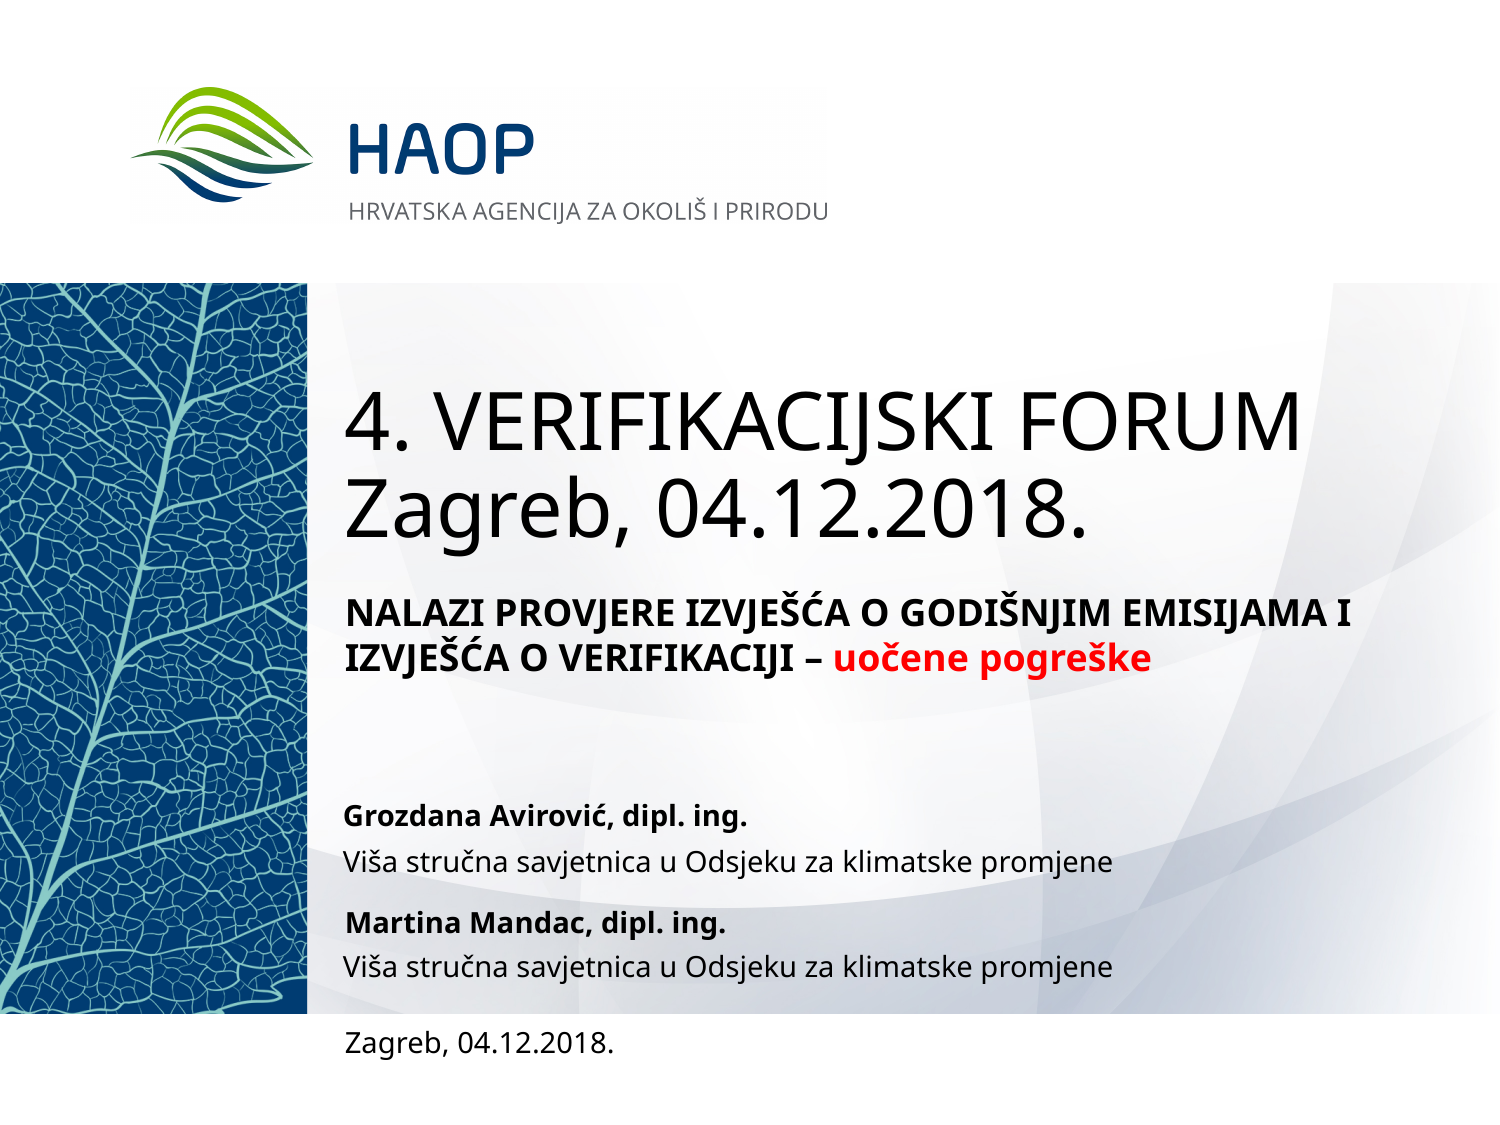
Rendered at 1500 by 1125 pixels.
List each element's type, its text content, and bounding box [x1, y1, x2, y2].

title 4. VERIFIKACIJSKI FORUM Zagreb, 04.12.2018. [330, 373, 1388, 563]
picture [0, 283, 1500, 1014]
list Zagreb, 04.12.2018. [330, 1021, 1390, 1061]
picture [130, 87, 827, 224]
text_box Martina Mandac, dipl. ing. [330, 909, 1390, 948]
text_box Viša stručna savjetnica u Odsjeku za klimatske promjene [328, 945, 1388, 986]
subtitle NALAZI PROVJERE IZVJEŠĆA O GODIŠNJIM EMISIJAMA I IZVJEŠĆA O VERIFIKACIJI – uočene pogreške [330, 581, 1388, 702]
list Grozdana Avirović, dipl. ing. [328, 802, 1388, 840]
list Viša stručna savjetnica u Odsjeku za klimatske promjene [328, 840, 1388, 881]
